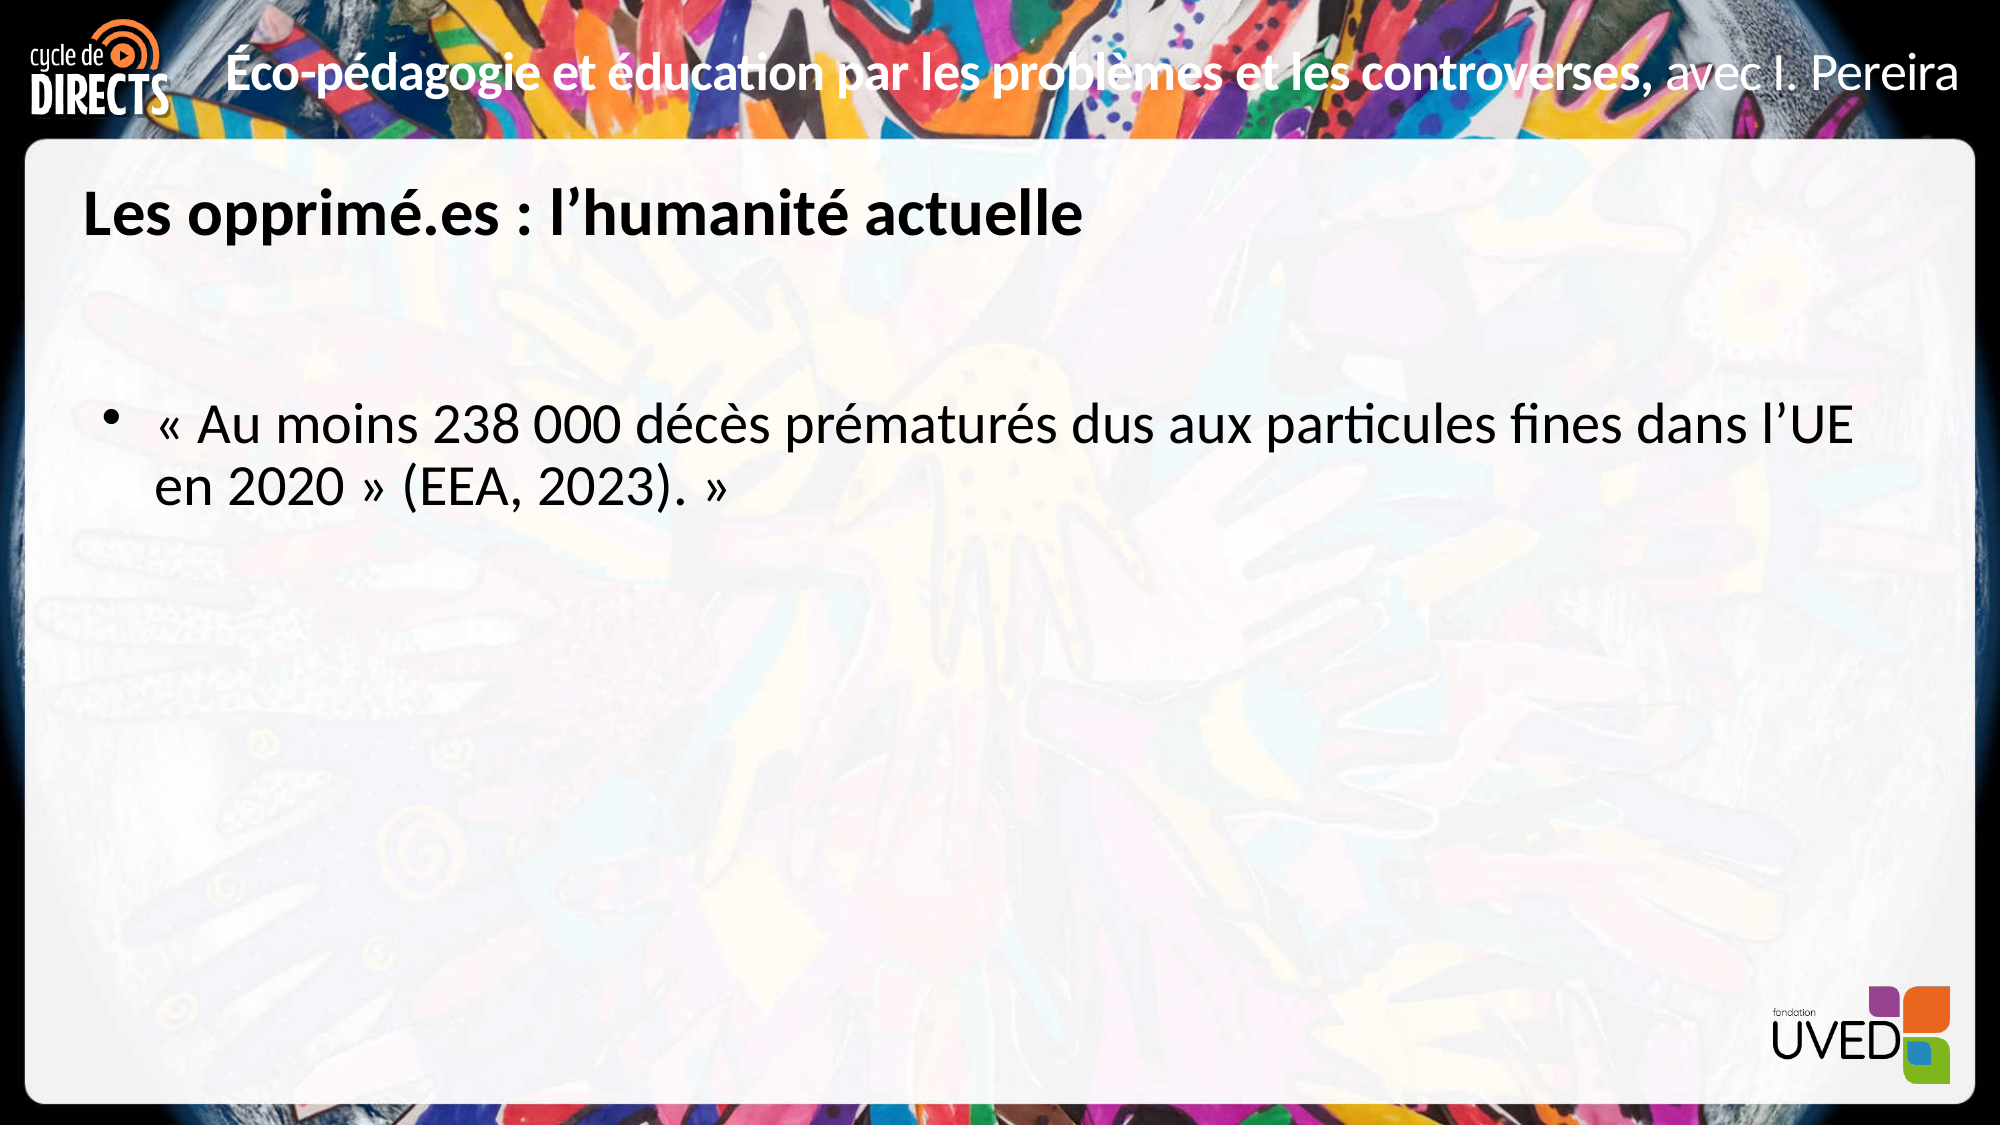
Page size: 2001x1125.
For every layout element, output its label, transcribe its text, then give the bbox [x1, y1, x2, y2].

title Les opprimé.es : l’humanité actuelle [83, 161, 1912, 257]
picture [0, 0, 2000, 1125]
picture [379, 68, 389, 73]
picture [352, 68, 361, 74]
list « Au moins 238 000 décès prématurés dus aux particules fines dans l’UE en 2020 » (EEA, 2023). » [83, 293, 1912, 1049]
picture [351, 78, 365, 85]
